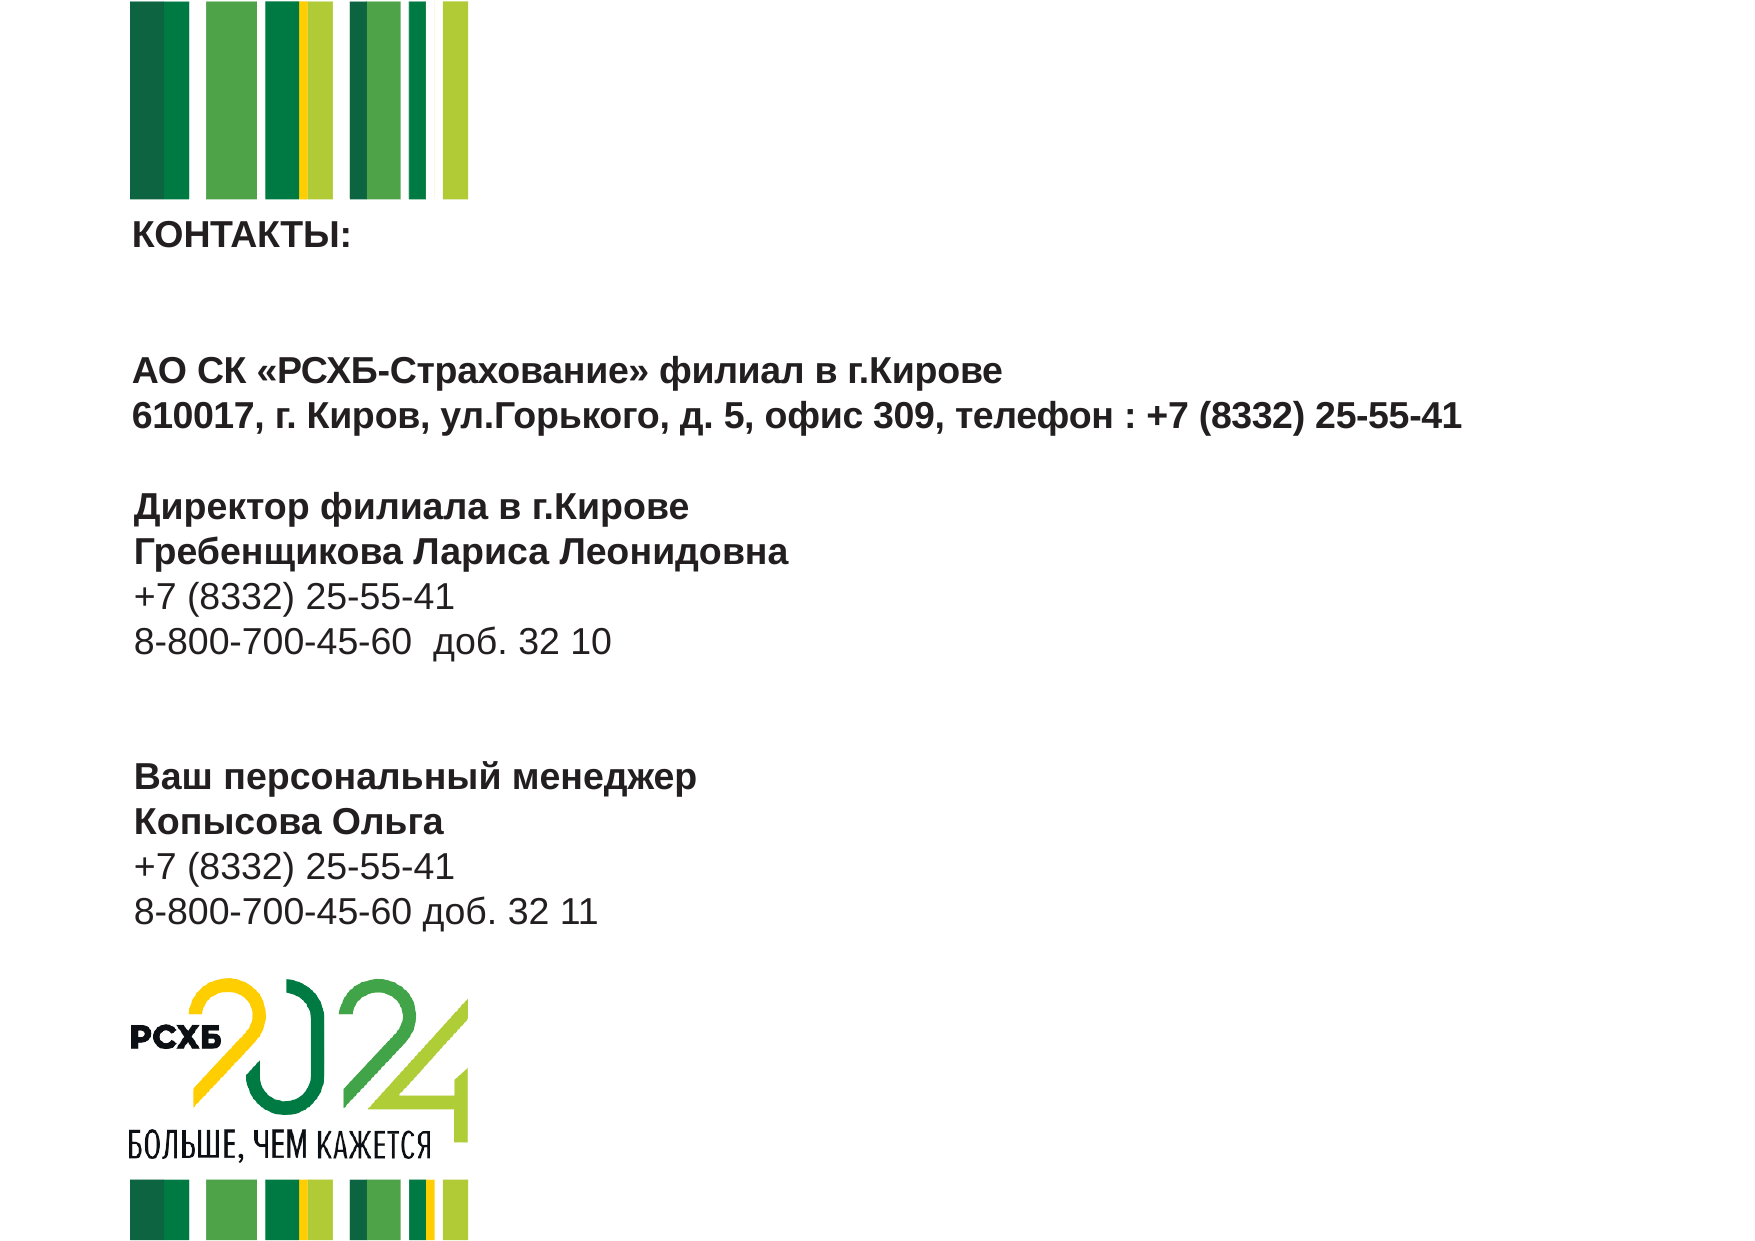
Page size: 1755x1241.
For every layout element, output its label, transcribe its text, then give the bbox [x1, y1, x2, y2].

text_box [442, 1179, 469, 1241]
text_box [205, 1179, 258, 1241]
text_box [349, 1179, 401, 1241]
text_box Директор филиала в г.Кирове Гребенщикова Лариса Леонидовна +7 (8332) 25-55-41 8-800-700-45-60 доб. 32 10 Ваш персональный менеджер Копысова Ольга +7 (8332) 25-55-41 8-800-700-45-60 доб. 32 11 [131, 481, 1422, 978]
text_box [408, 1, 427, 200]
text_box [265, 1179, 334, 1241]
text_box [129, 1179, 190, 1241]
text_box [129, 978, 468, 1164]
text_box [265, 1, 334, 200]
text_box КОНТАКТЫ: АО СК «РСХБ-Страхование» филиал в г.Кирове 610017, г. Киров, ул.Горького, д. 5, офис 309, телефон : +7 (8332) 25-55-41 [129, 187, 1565, 481]
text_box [408, 1179, 435, 1241]
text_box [129, 1, 190, 200]
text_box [205, 1, 258, 200]
text_box [442, 1, 469, 200]
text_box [349, 1, 402, 200]
